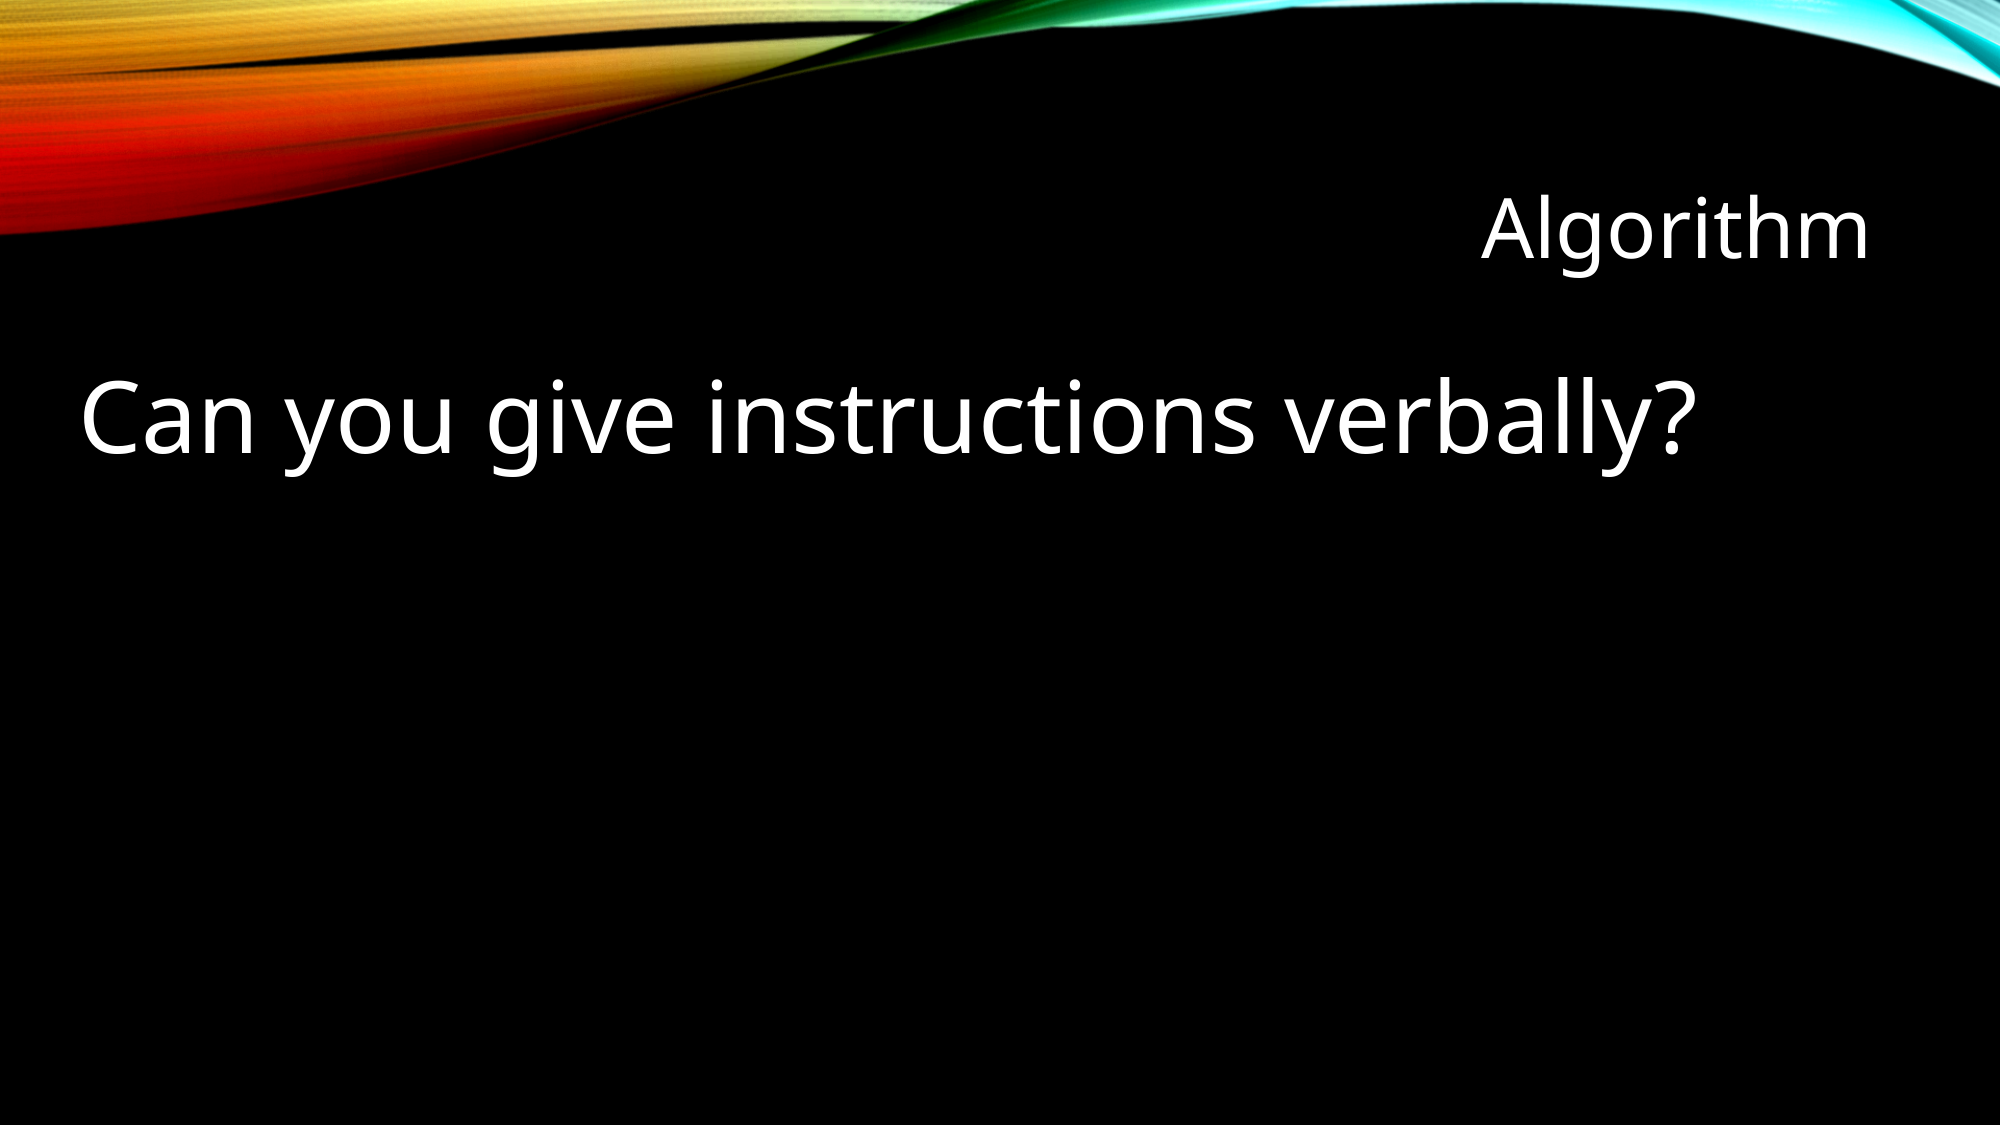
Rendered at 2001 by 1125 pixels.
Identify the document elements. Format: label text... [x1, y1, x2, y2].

title Algorithm [474, 125, 1888, 338]
list Can you give instructions verbally? [48, 360, 1960, 1093]
picture [0, 0, 2000, 237]
